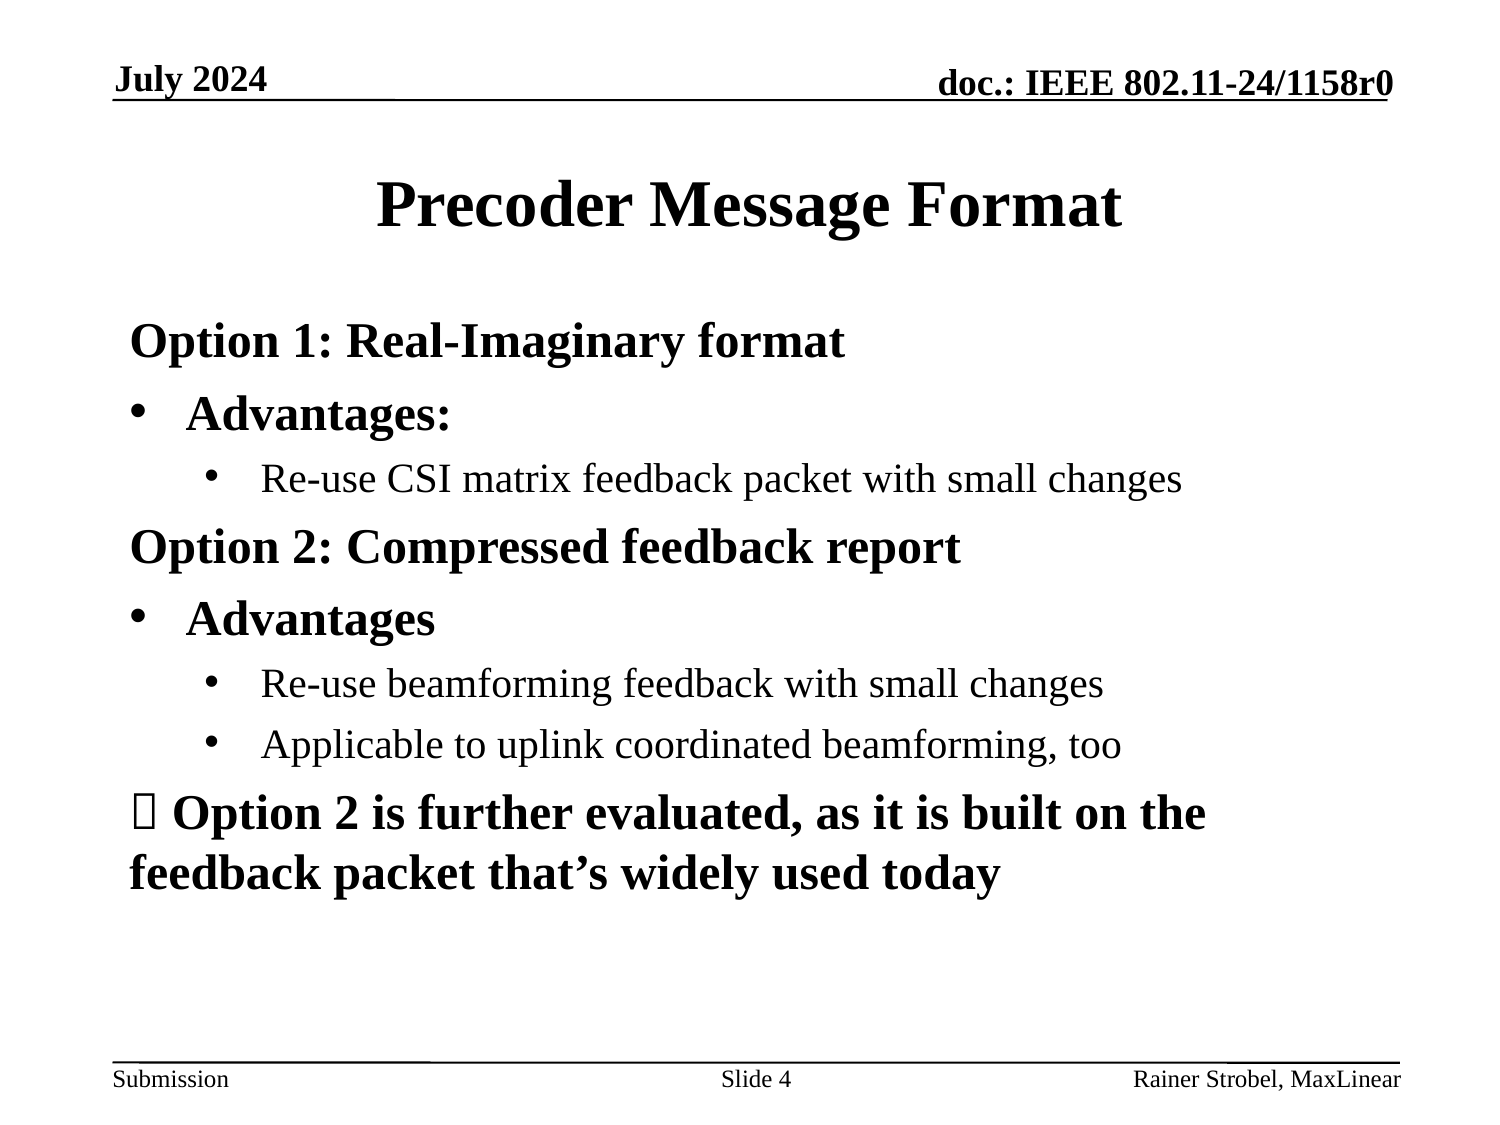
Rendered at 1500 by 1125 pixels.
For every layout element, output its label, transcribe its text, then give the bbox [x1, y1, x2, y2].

footer Rainer Strobel, MaxLinear [878, 1061, 1402, 1093]
title Precoder Message Format [112, 112, 1388, 288]
text_box Option 1: Real-Imaginary format Advantages: Re-use CSI matrix feedback packet with small changes Option 2: Compressed feedback report Advantages Re-use beamforming feedback with small changes Applicable to uplink coordinated beamforming, too  Option 2 is further evaluated, as it is built on the feedback packet that’s widely used today [114, 300, 1402, 1025]
slide_number Slide 4 [712, 1061, 800, 1123]
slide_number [114, 54, 423, 100]
